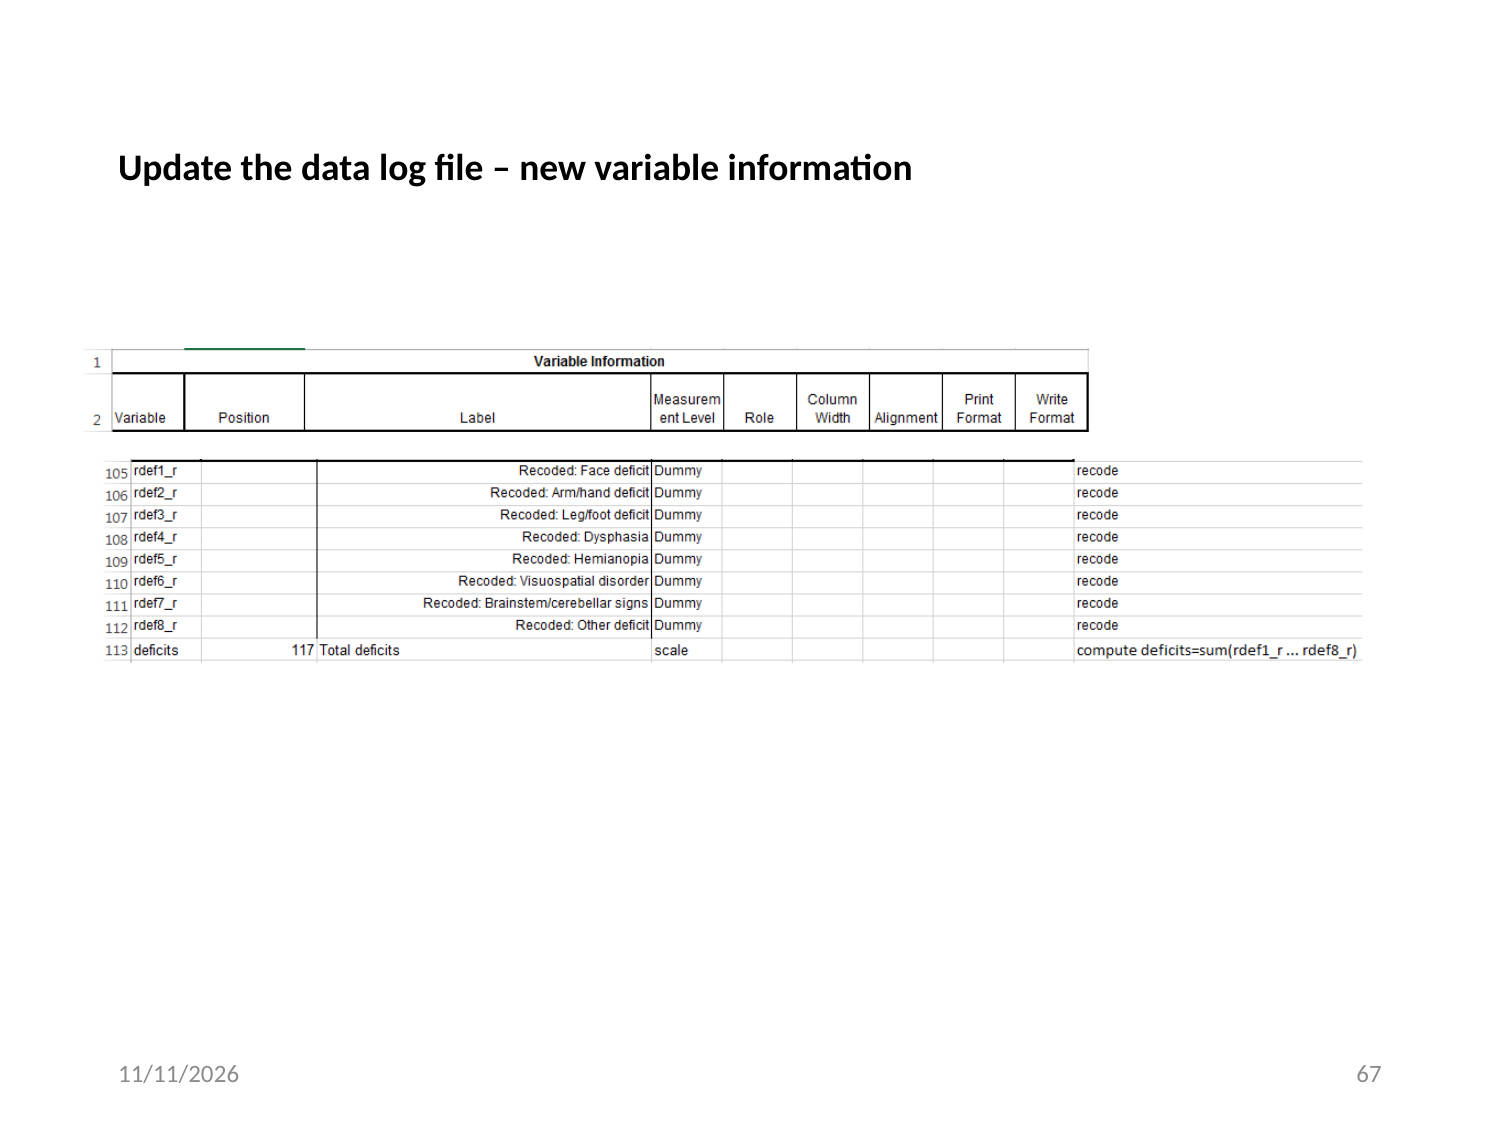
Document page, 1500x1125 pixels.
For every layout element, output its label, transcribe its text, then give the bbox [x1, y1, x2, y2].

slide_number 67 [1059, 1042, 1397, 1103]
title Update the data log file – new variable information [103, 59, 1397, 278]
picture [103, 459, 1363, 663]
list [83, 348, 1090, 432]
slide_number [103, 1042, 441, 1103]
